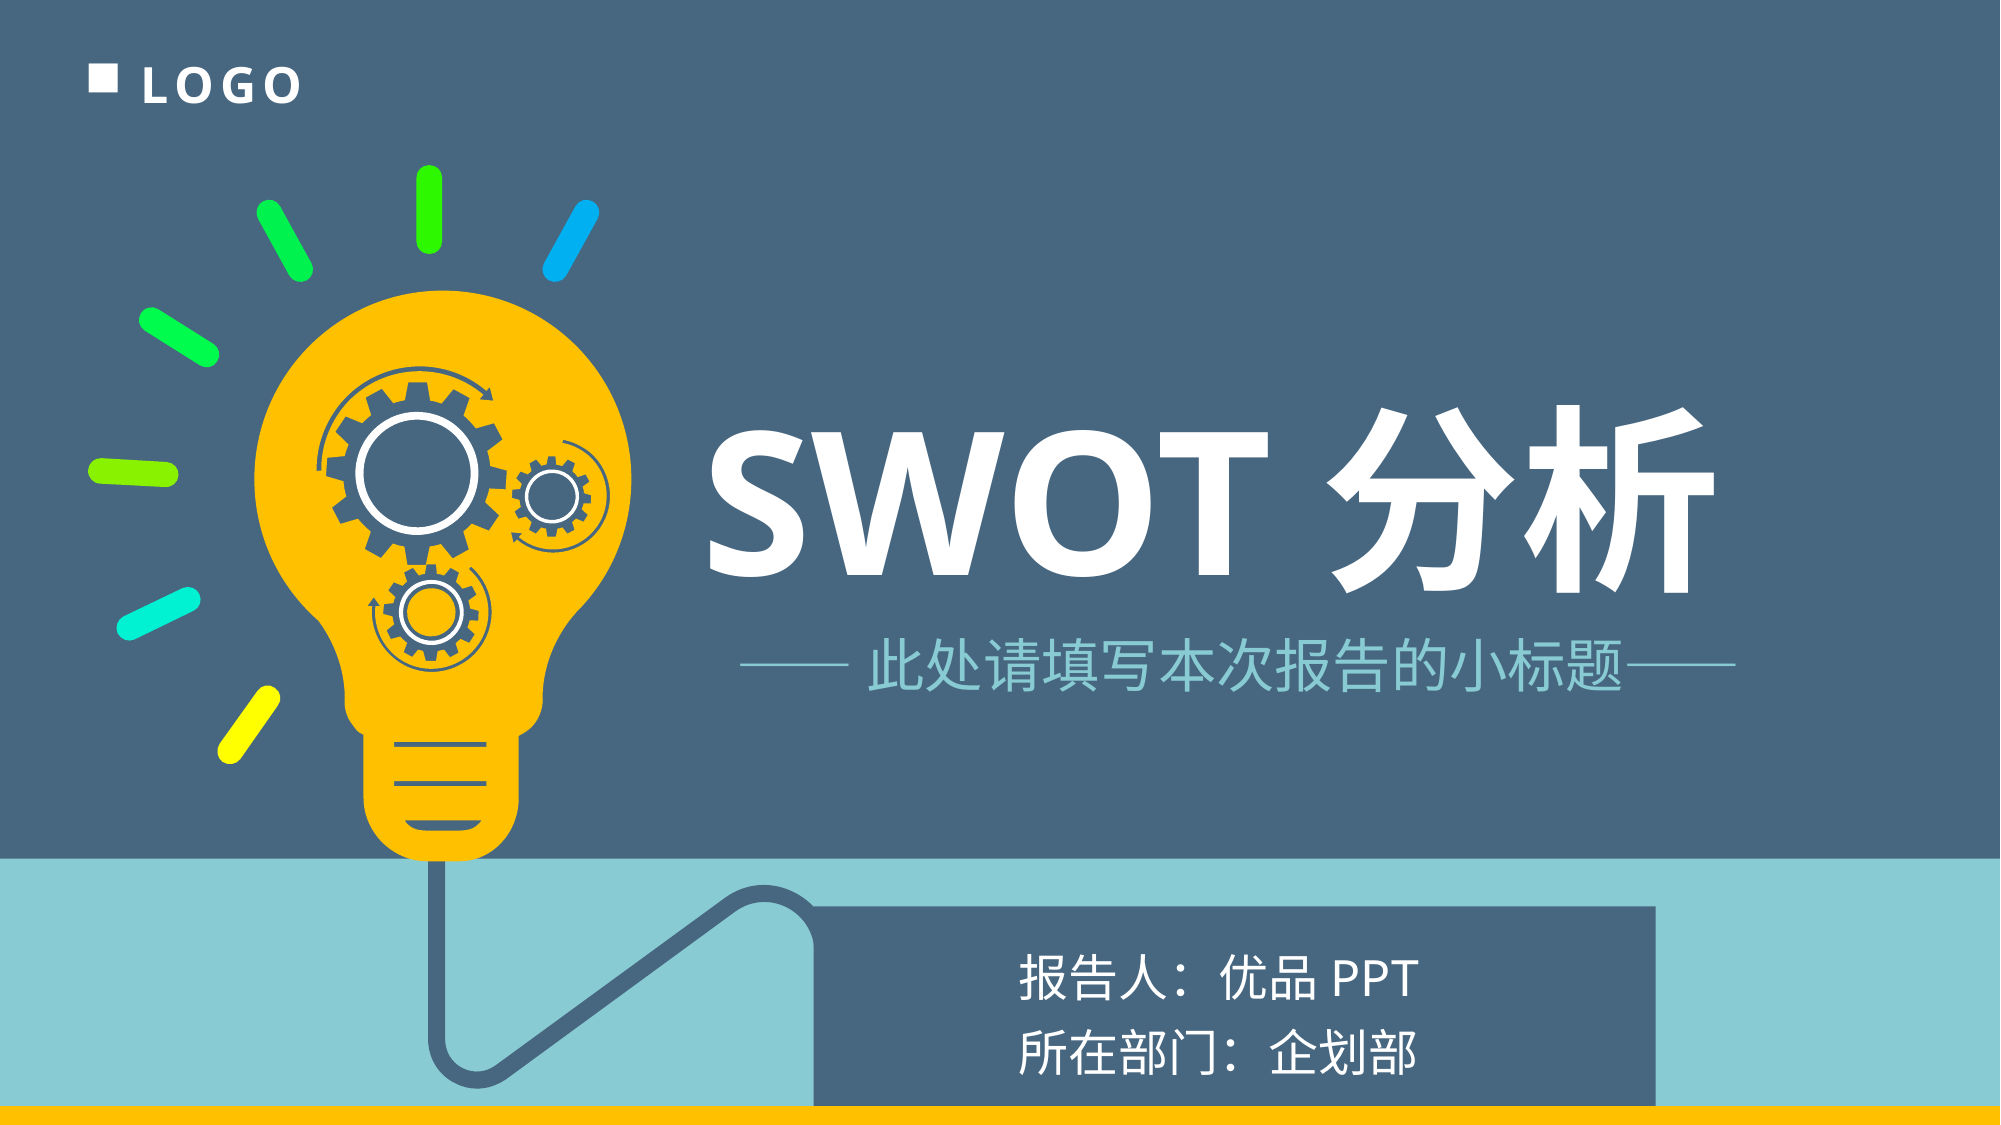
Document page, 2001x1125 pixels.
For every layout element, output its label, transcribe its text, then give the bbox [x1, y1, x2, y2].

text_box ——此处请填写本次报告的小标题—— [662, 630, 1815, 713]
text_box [256, 199, 314, 282]
text_box [1368, 392, 2000, 644]
text_box [398, 579, 464, 646]
text_box [446, 857, 2000, 1104]
text_box [524, 469, 580, 524]
text_box [0, 1104, 2000, 1125]
text_box [88, 458, 179, 488]
text_box [416, 165, 443, 254]
text_box [217, 685, 281, 764]
title SWOT分析 [686, 338, 1794, 626]
text_box LOGO [64, 46, 323, 129]
text_box [428, 862, 811, 1089]
subtitle 报告人：优品PPT 所在部门：企划部 [826, 946, 1612, 1103]
text_box [139, 307, 220, 368]
text_box [116, 586, 201, 641]
text_box [811, 904, 1658, 1104]
text_box [407, 588, 456, 637]
text_box [355, 411, 479, 535]
text_box [542, 199, 600, 282]
text_box [0, 857, 811, 1104]
text_box [254, 290, 632, 862]
